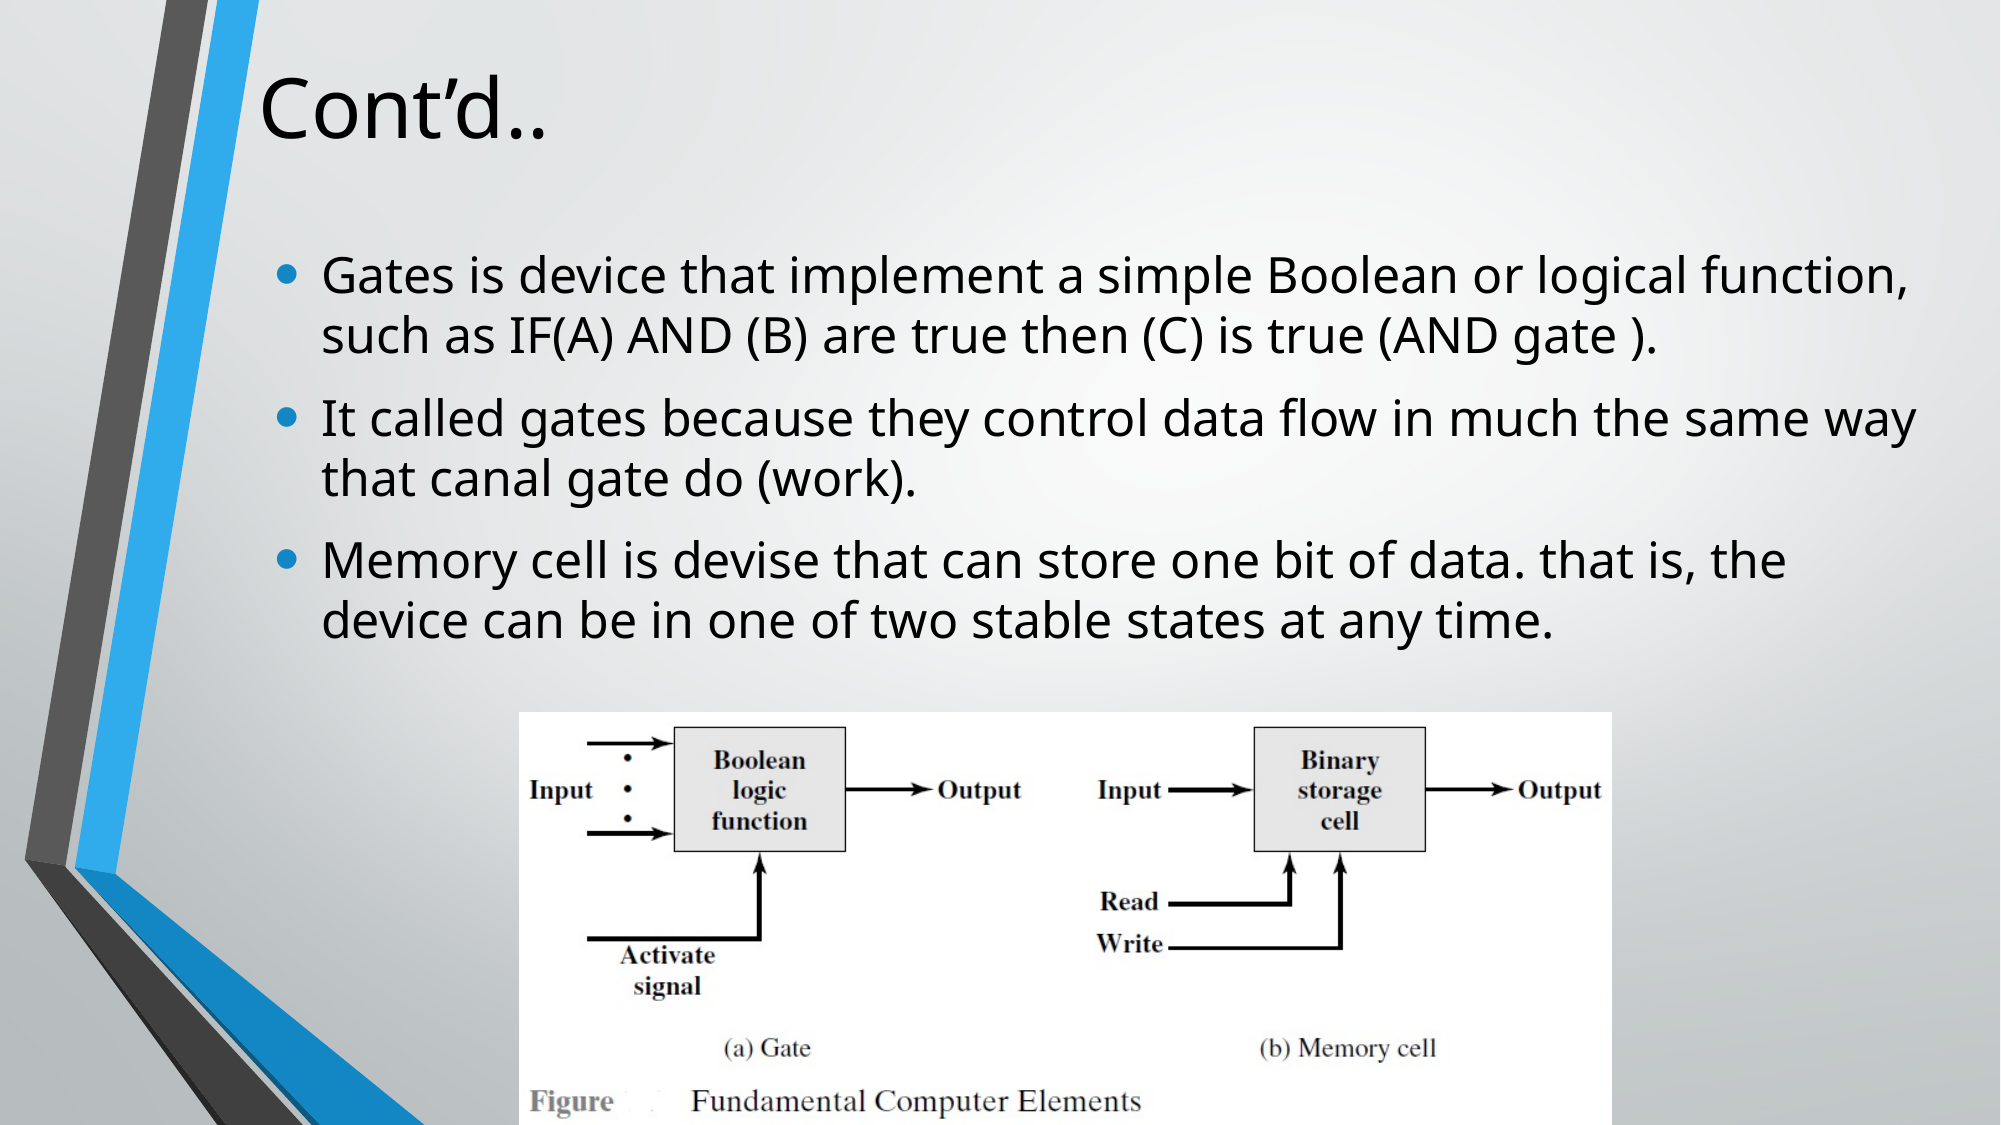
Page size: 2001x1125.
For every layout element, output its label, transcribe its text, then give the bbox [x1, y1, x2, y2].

picture [518, 712, 1612, 1125]
title Cont’d.. [243, 35, 1887, 176]
text_box Gates is device that implement a simple Boolean or logical function, such as IF(A) AND (B) are true then (C) is true (AND gate ). It called gates because they control data flow in much the same way that canal gate do (work). Memory cell is devise that can store one bit of data. that is, the device can be in one of two stable states at any time. [259, 235, 1964, 1066]
